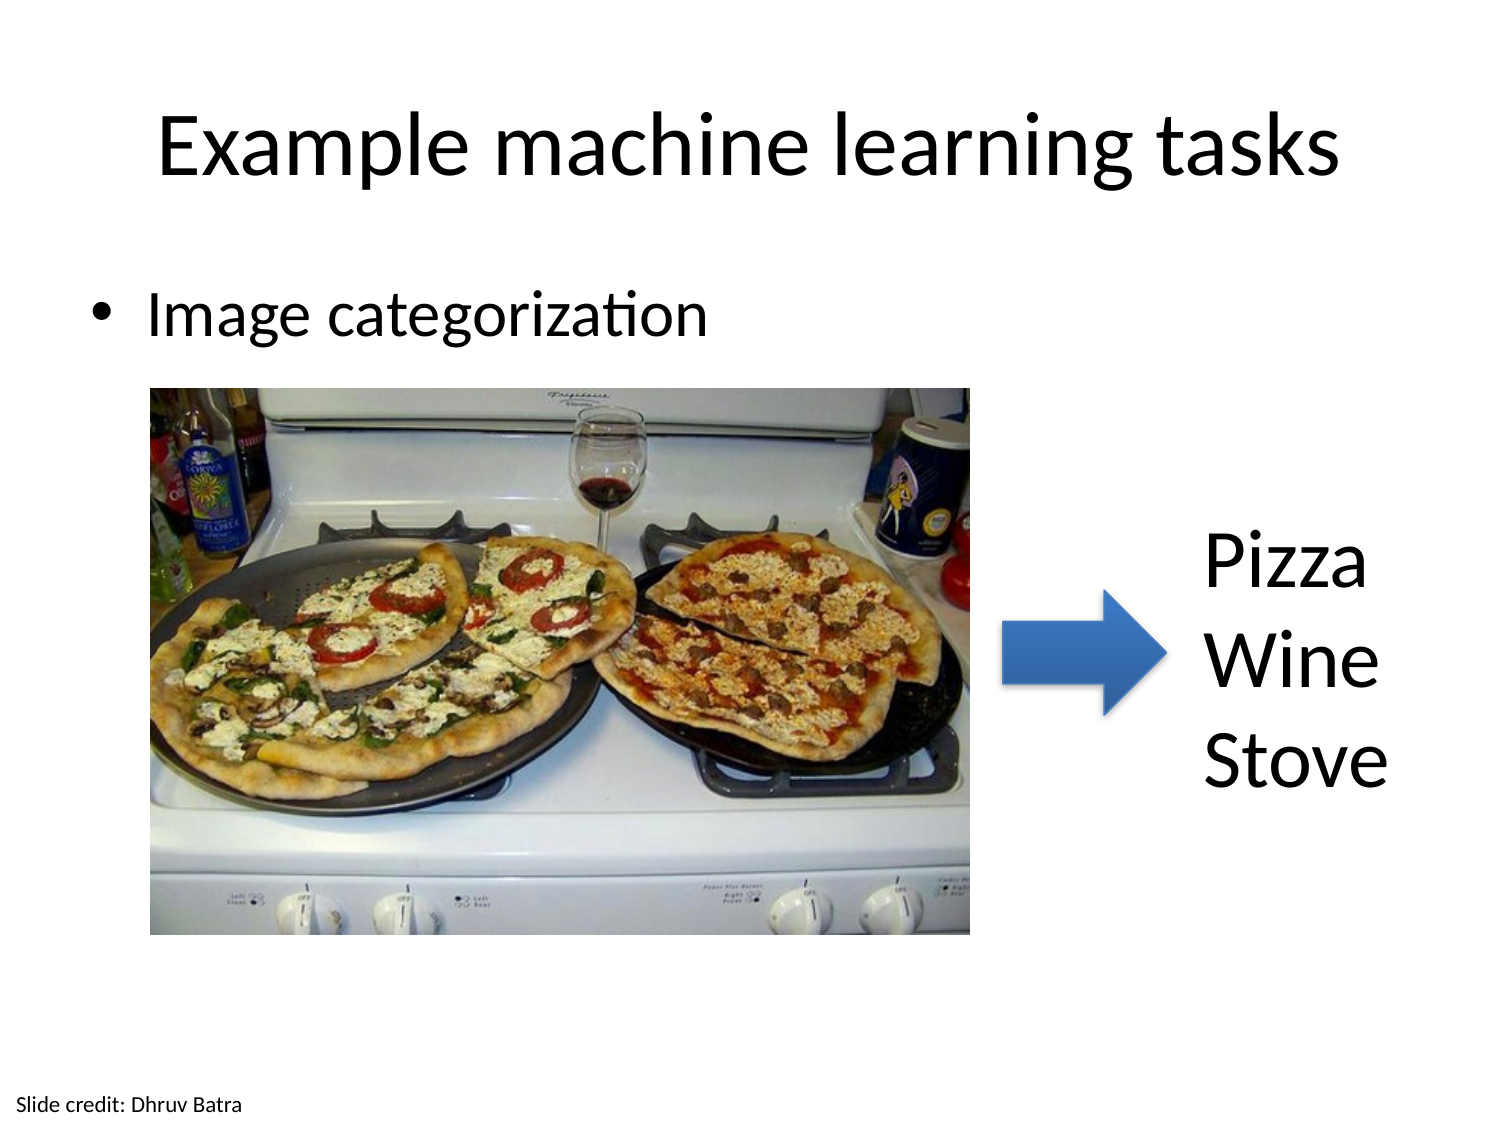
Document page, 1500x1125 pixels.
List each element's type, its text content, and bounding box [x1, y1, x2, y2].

text_box Pizza Wine Stove [1188, 496, 1434, 812]
picture [149, 387, 970, 935]
title Example machine learning tasks [75, 45, 1425, 233]
text_box [1002, 589, 1168, 716]
list Image categorization [75, 262, 1425, 1005]
text_box Slide credit: Dhruv Batra [1, 1082, 258, 1125]
